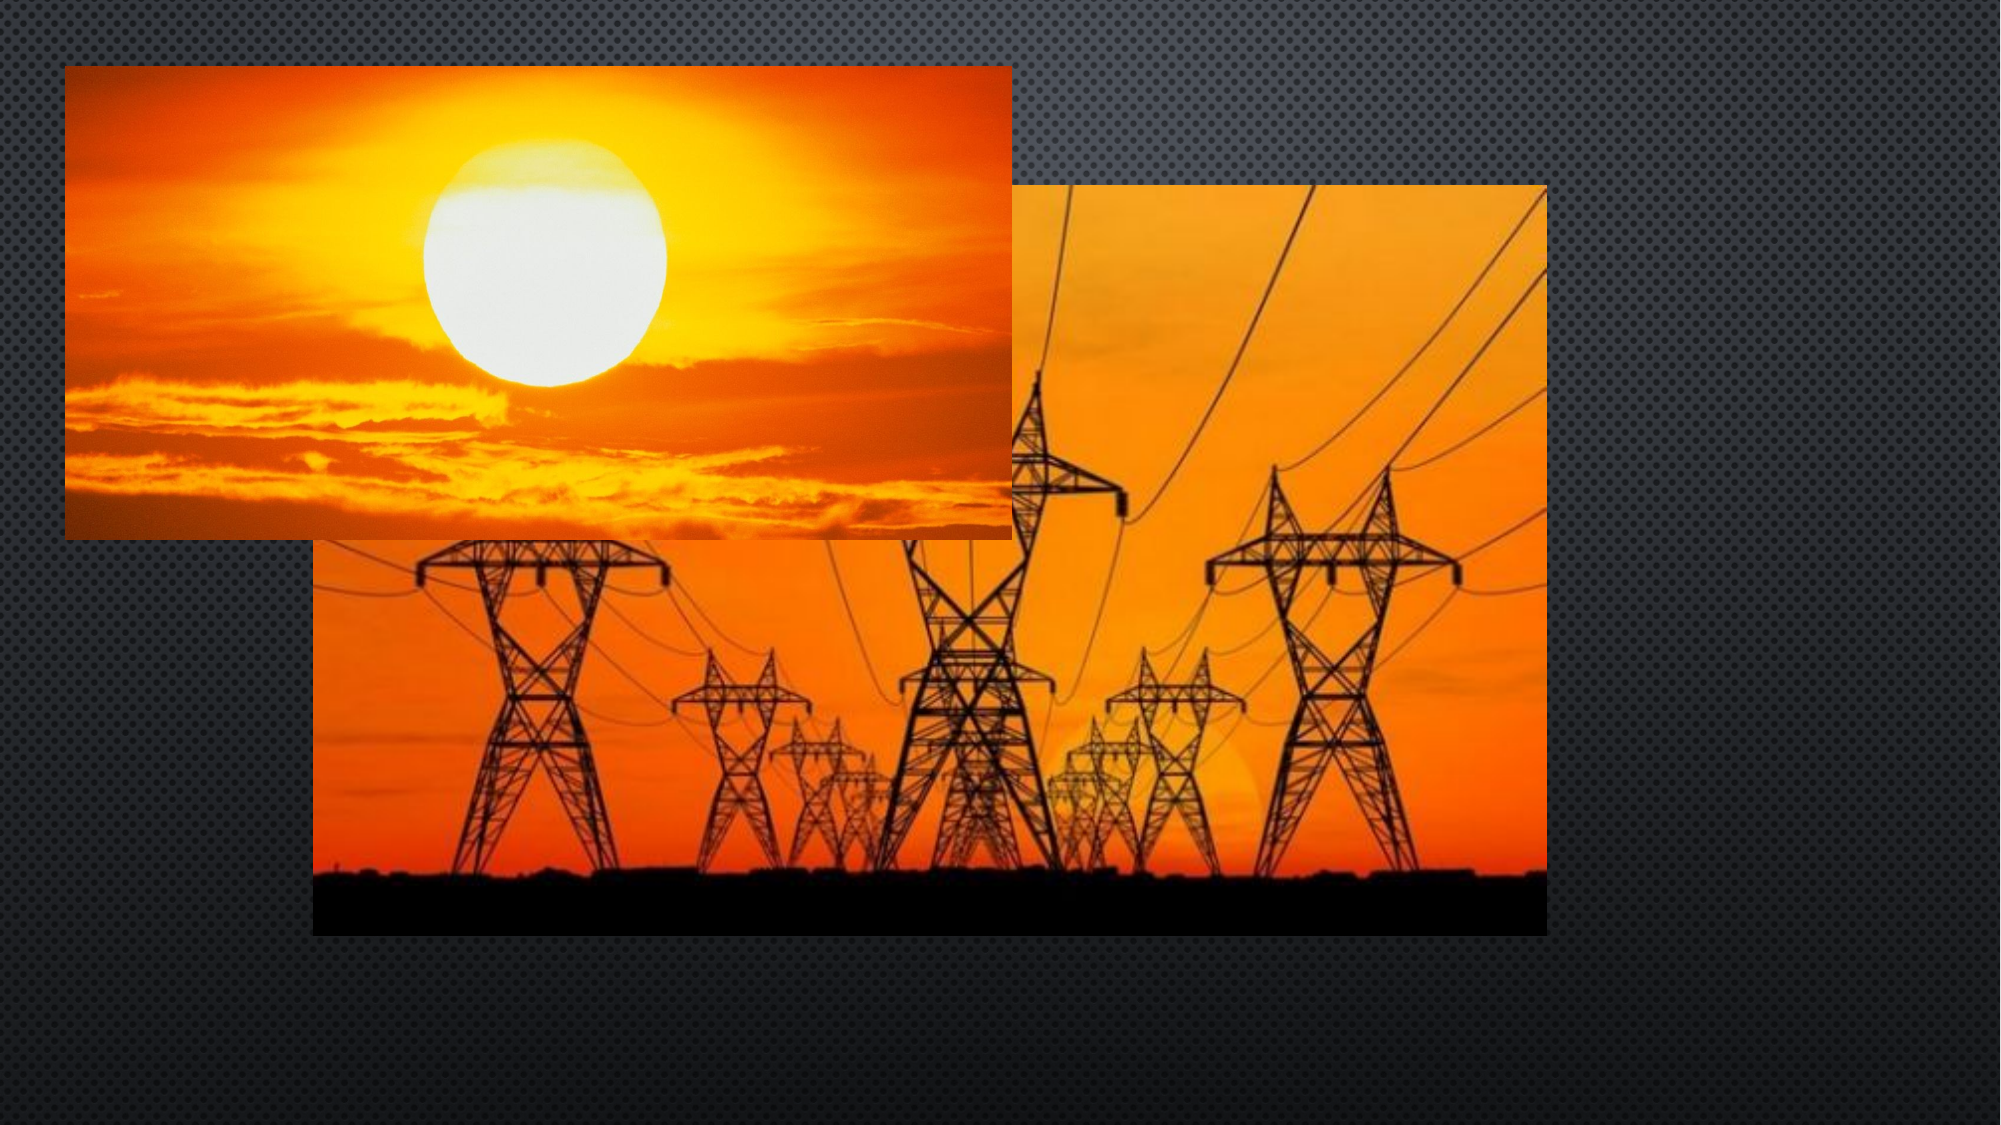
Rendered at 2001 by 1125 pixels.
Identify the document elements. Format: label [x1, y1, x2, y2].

picture [65, 66, 1547, 936]
